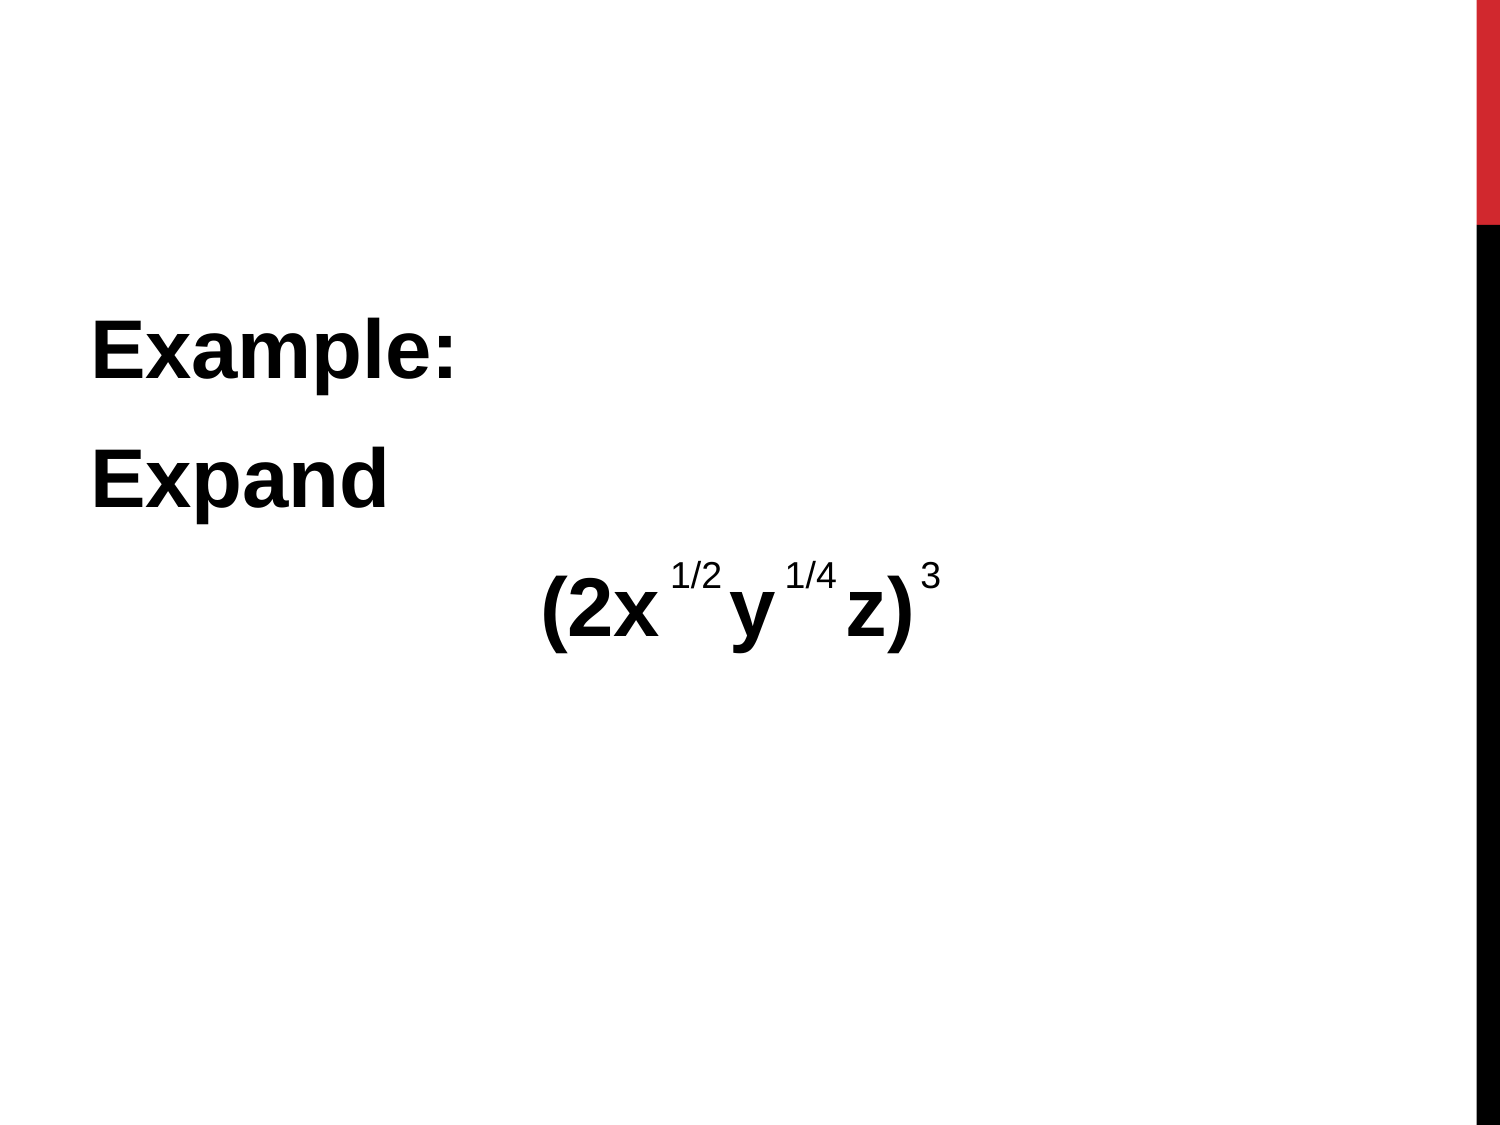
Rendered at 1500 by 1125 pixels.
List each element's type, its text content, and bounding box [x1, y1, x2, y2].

text_box 1/2 1/4 3 [655, 543, 957, 604]
list Example: Expand (2x y z) [75, 287, 1325, 1005]
